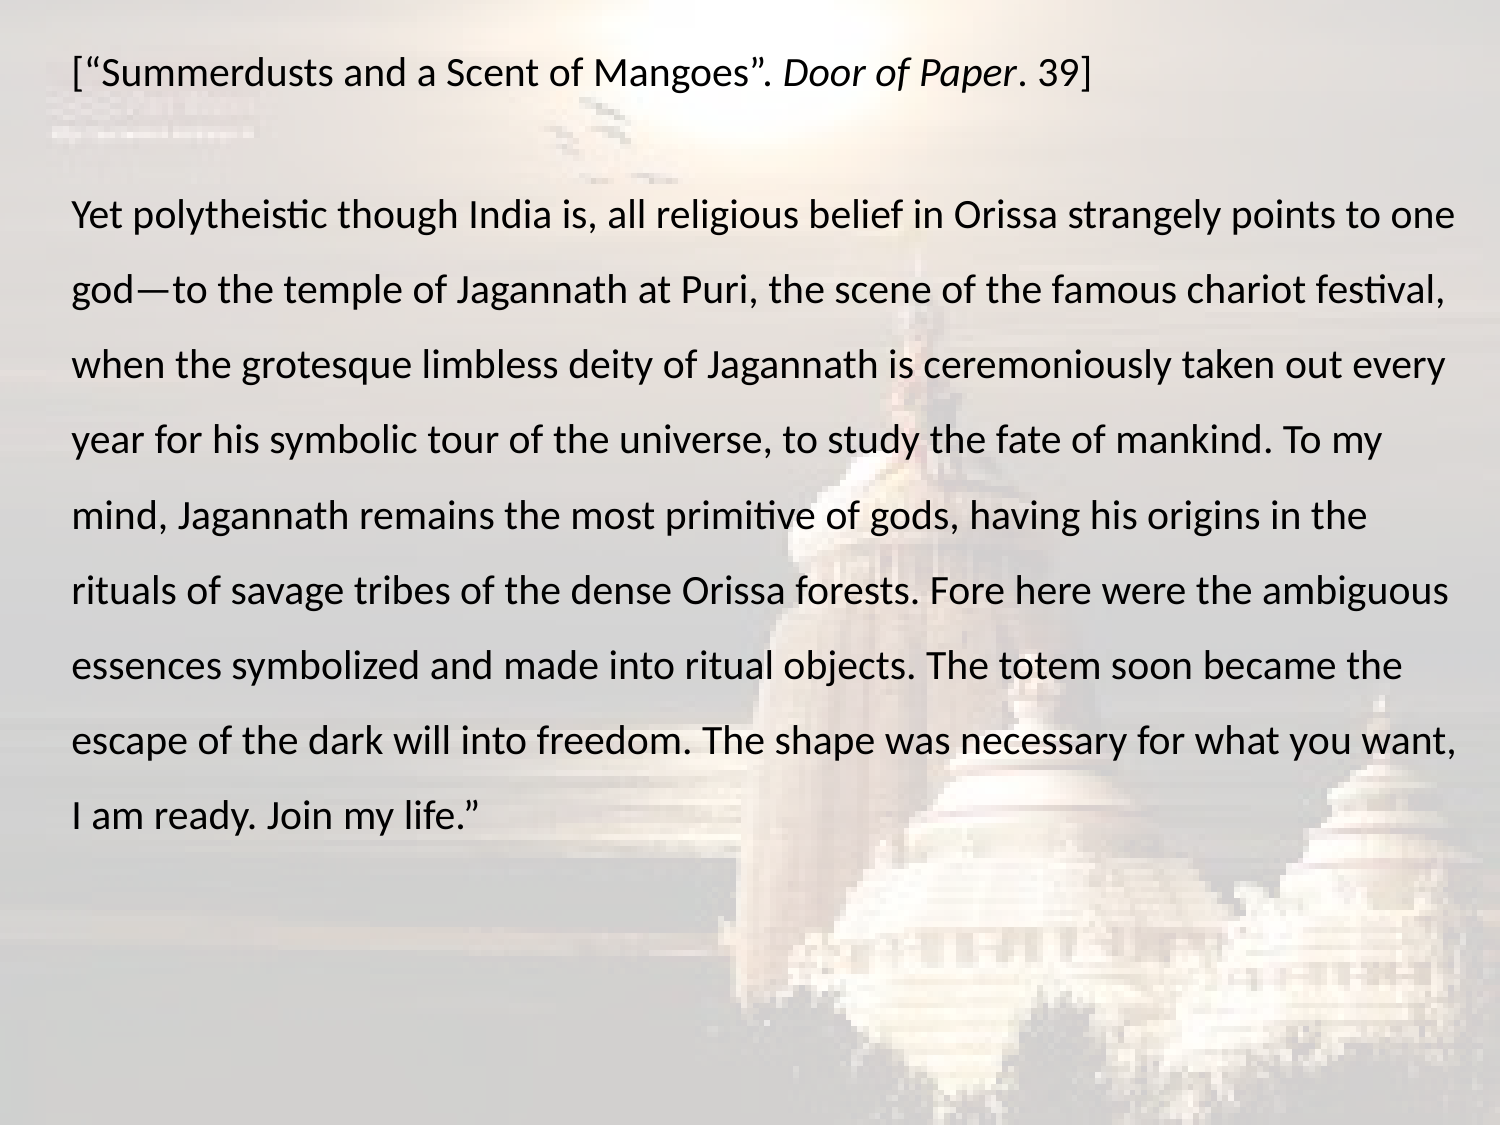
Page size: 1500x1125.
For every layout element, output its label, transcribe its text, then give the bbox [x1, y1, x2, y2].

list [“Summerdusts and a Scent of Mangoes”. Door of Paper. 39] Yet polytheistic though India is, all religious belief in Orissa strangely points to one god—to the temple of Jagannath at Puri, the scene of the famous chariot festival, when the grotesque limbless deity of Jagannath is ceremoniously taken out every year for his symbolic tour of the universe, to study the fate of mankind. To my mind, Jagannath remains the most primitive of gods, having his origins in the rituals of savage tribes of the dense Orissa forests. Fore here were the ambiguous essences symbolized and made into ritual objects. The totem soon became the escape of the dark will into freedom. The shape was necessary for what you want, I am ready. Join my life.” [0, 37, 1475, 1088]
